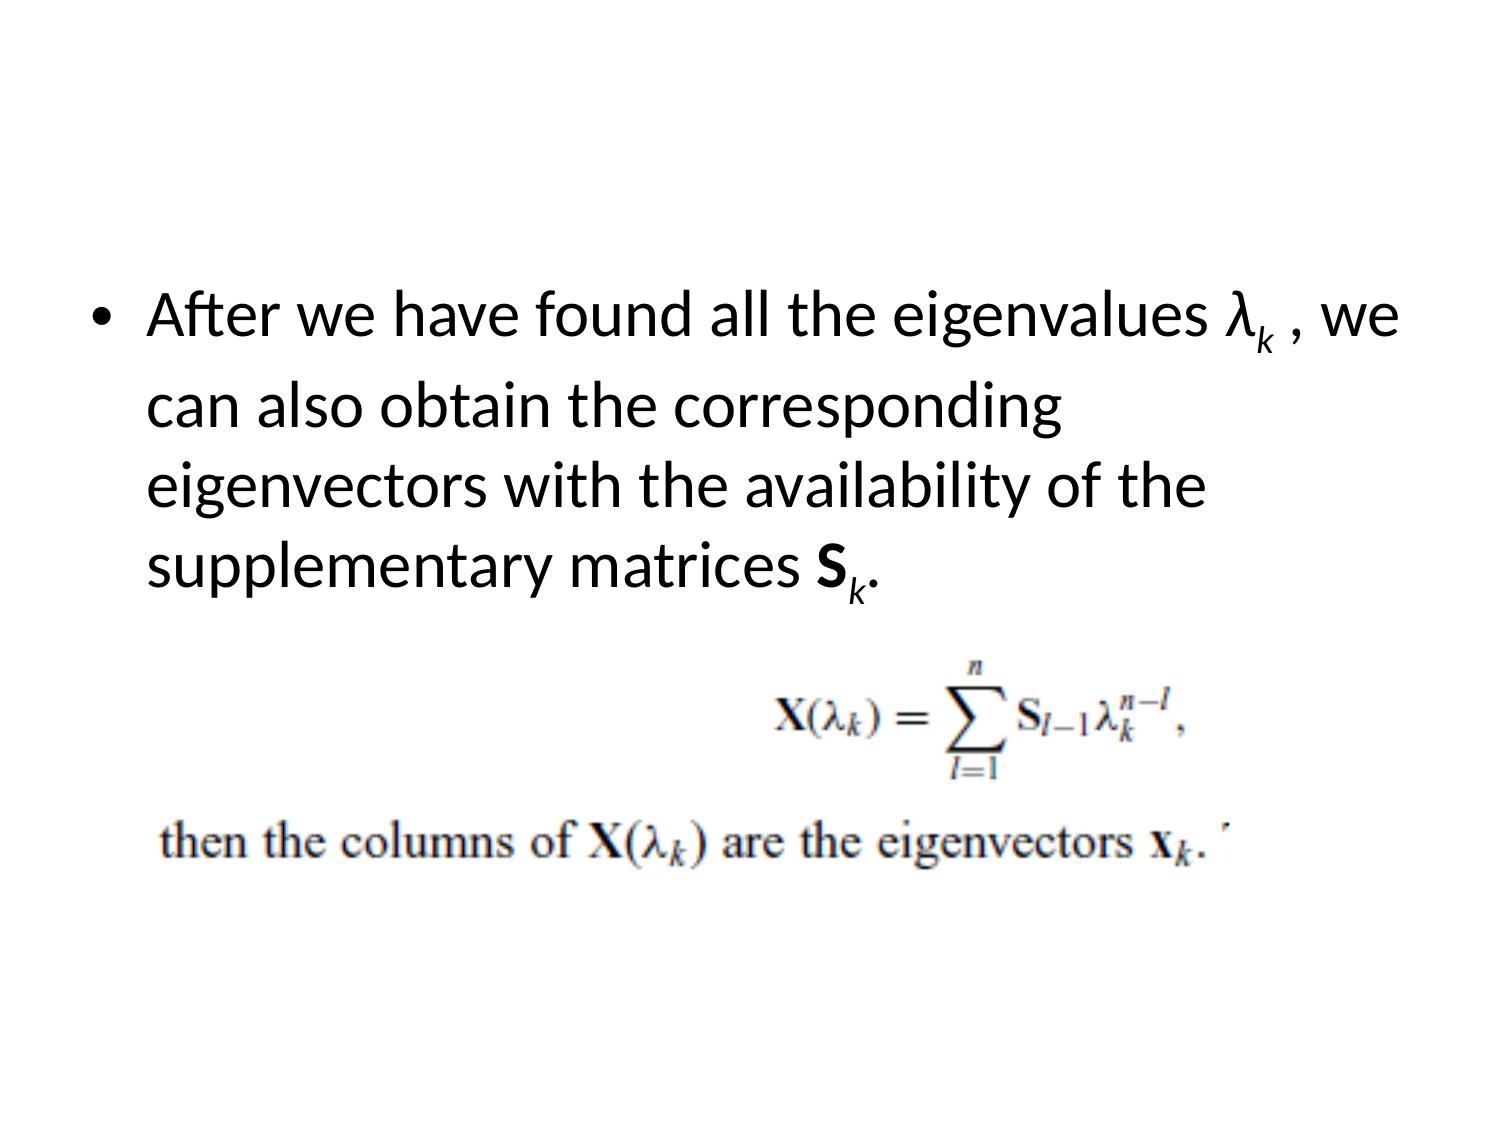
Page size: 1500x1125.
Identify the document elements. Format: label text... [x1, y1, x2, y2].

picture [123, 633, 1230, 883]
list After we have found all the eigenvalues λk , we can also obtain the corresponding eigenvectors with the availability of the supplementary matrices Sk. [75, 262, 1425, 1005]
